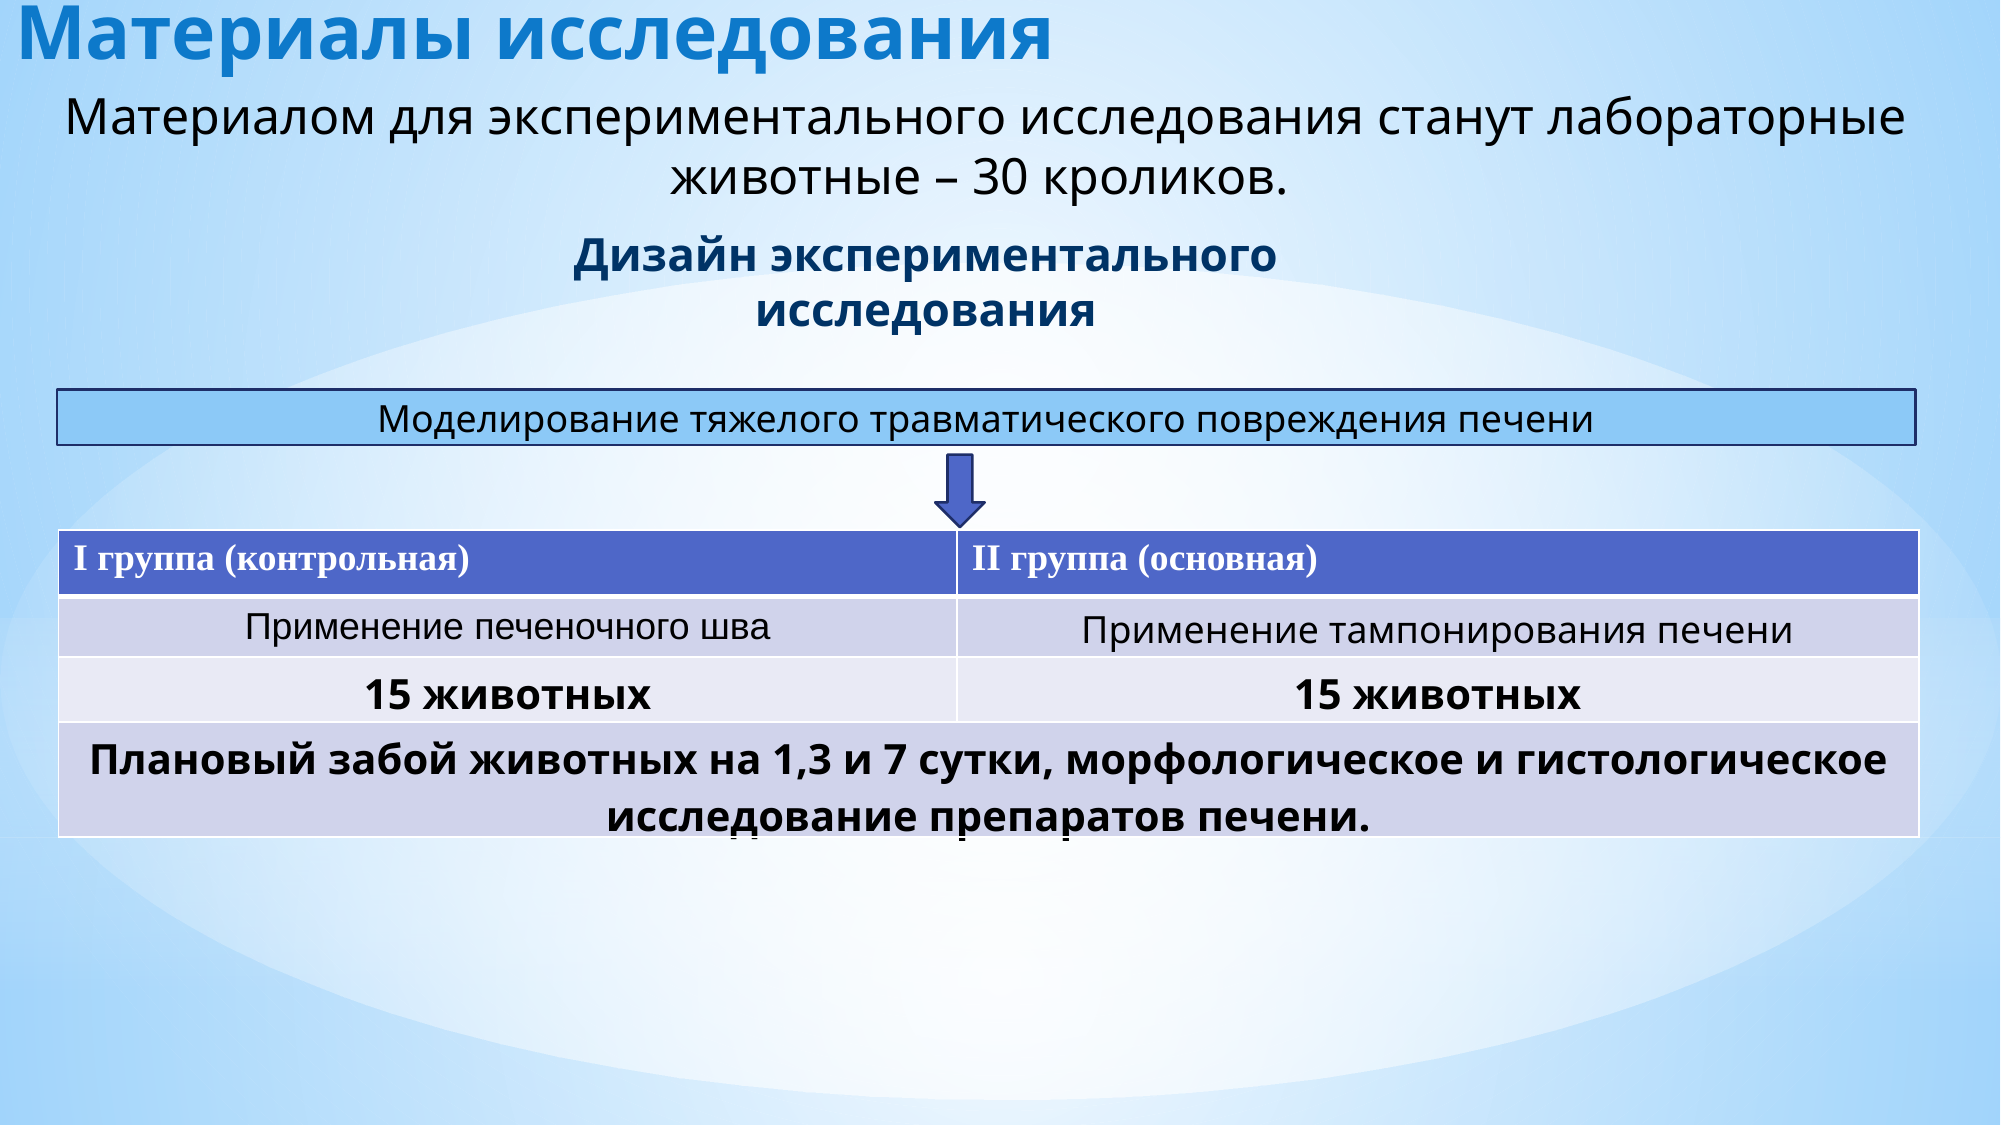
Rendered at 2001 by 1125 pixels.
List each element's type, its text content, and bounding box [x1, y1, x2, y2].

text_box [933, 453, 986, 529]
table_cell 15 животных [59, 658, 956, 721]
title Материалы исследования [0, 0, 2000, 136]
table_header I группа (контрольная) [59, 531, 956, 594]
text_box Моделирование тяжелого травматического повреждения печени [56, 388, 1917, 446]
table_cell Плановый забой животных на 1,3 и 7 сутки, морфологическое и гистологическое исследование препаратов печени. [59, 723, 1918, 836]
text_box Материалом для экспериментального исследования станут лабораторные животные – 30 кроликов. [21, 77, 1951, 212]
table_cell 15 животных [958, 658, 1918, 721]
table_header II группа (основная) [958, 531, 1918, 594]
table_cell Применение тампонирования печени [958, 599, 1918, 656]
table_cell Применение печеночного шва [59, 599, 956, 656]
text_box Дизайн экспериментального исследования [418, 218, 1434, 344]
